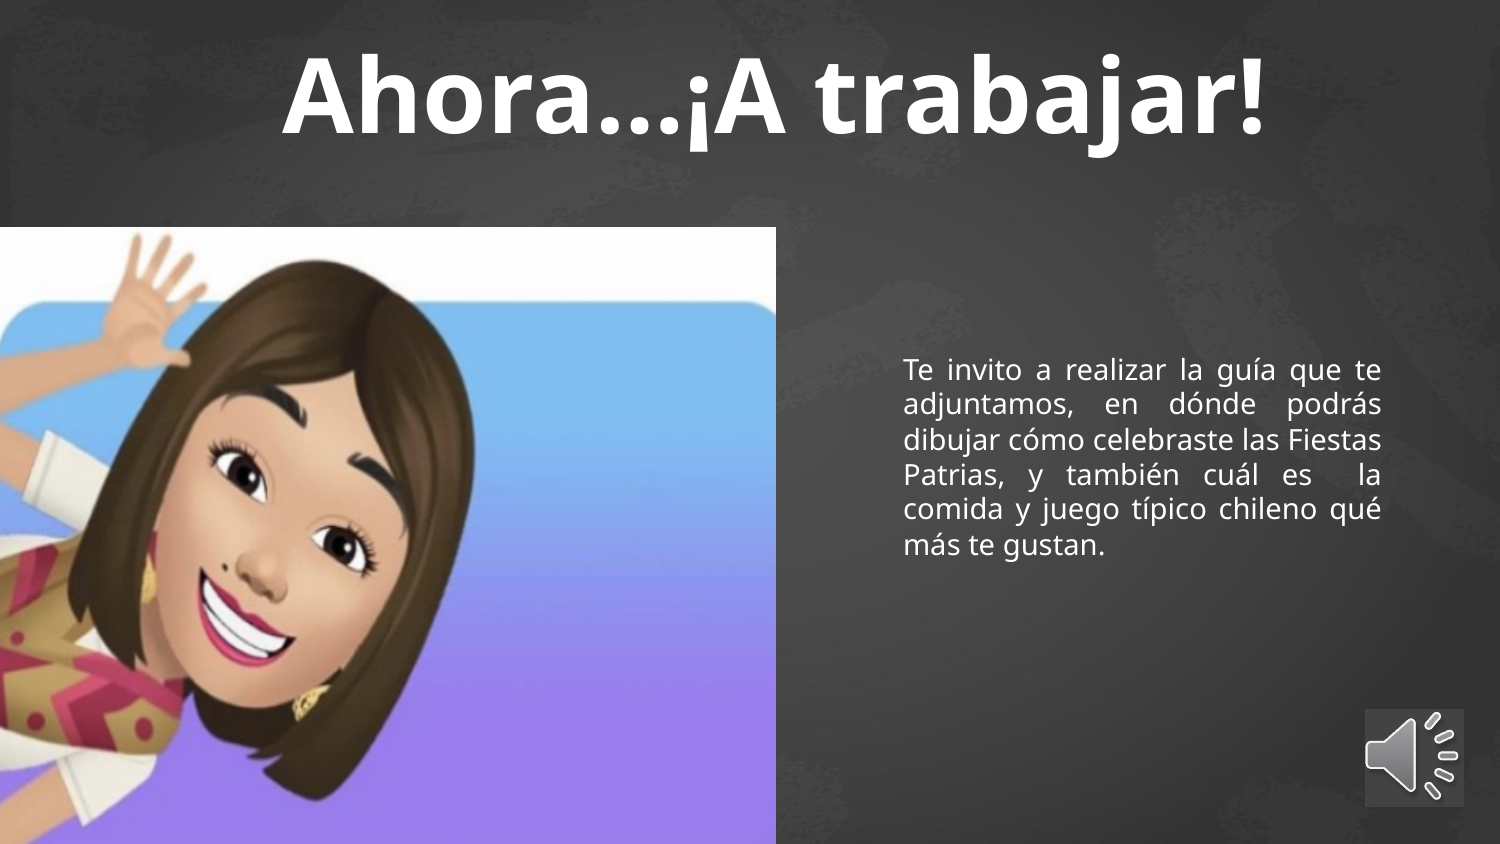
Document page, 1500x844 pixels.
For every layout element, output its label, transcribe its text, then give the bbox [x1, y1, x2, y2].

list Te invito a realizar la guía que te adjuntamos, en dónde podrás dibujar cómo celebraste las Fiestas Patrias, y también cuál es la comida y juego típico chileno qué más te gustan. [865, 335, 1398, 508]
picture [0, 0, 1500, 844]
title Ahora…¡A trabajar! [256, 47, 1294, 167]
